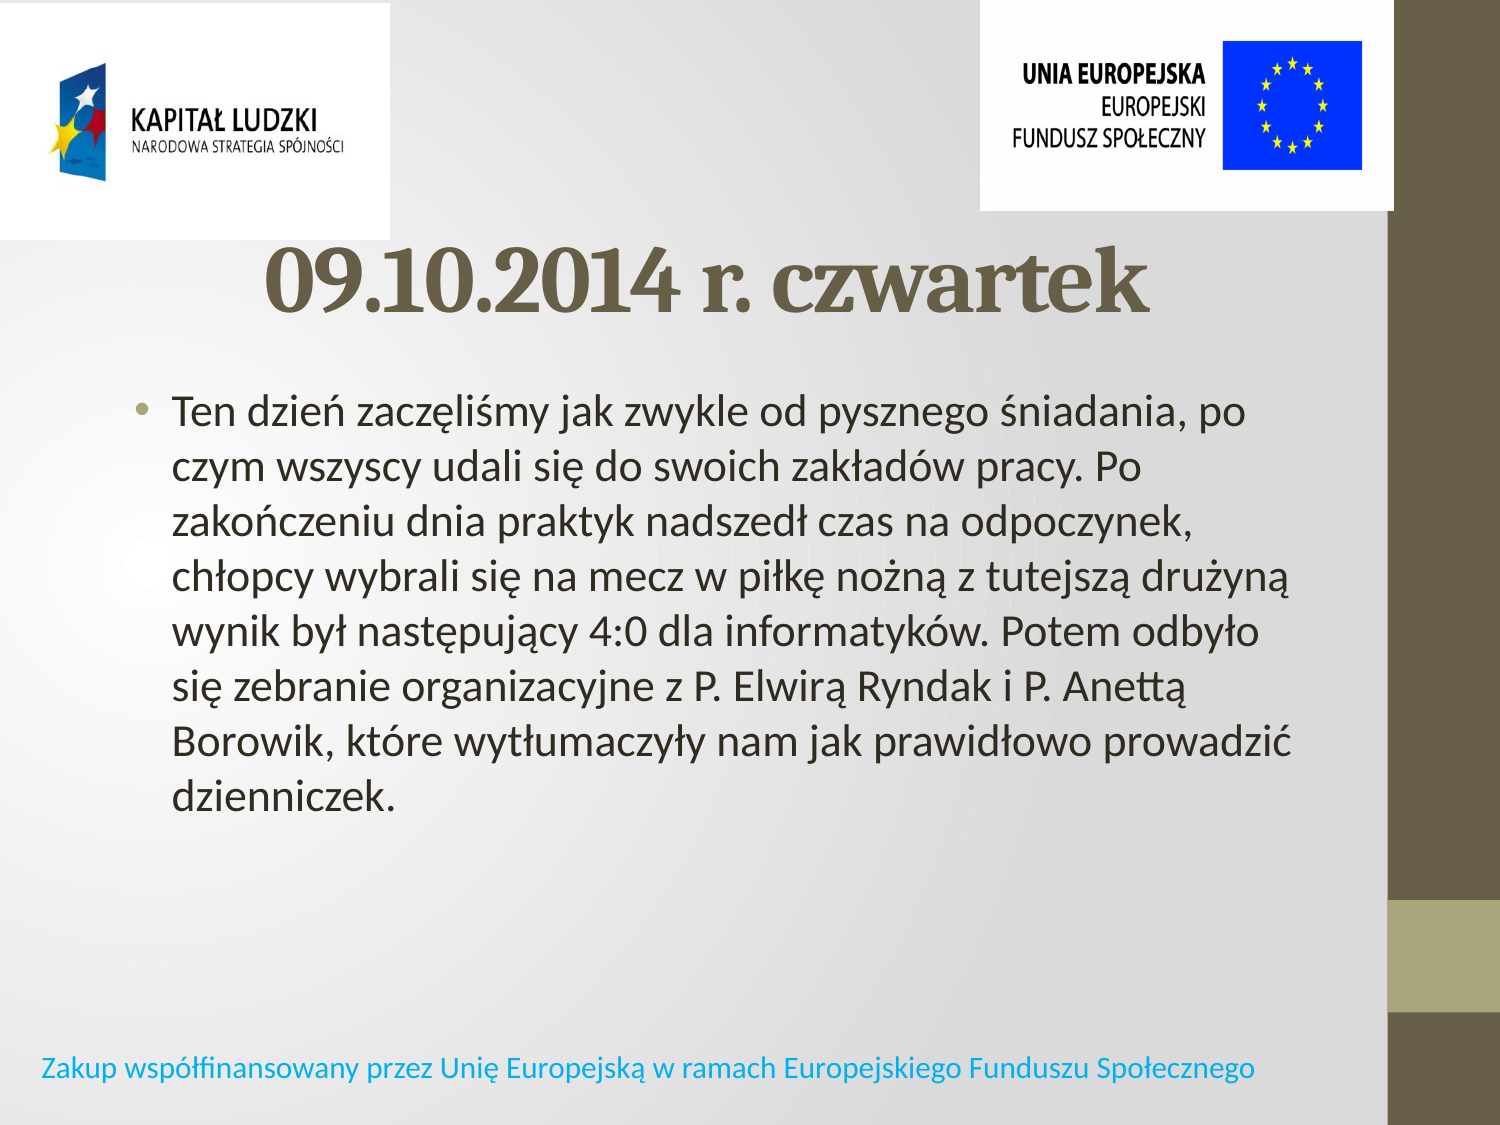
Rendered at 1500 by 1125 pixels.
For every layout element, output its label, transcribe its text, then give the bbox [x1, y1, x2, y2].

footer Zakup współfinansowany przez Unię Europejską w ramach Europejskiego Funduszu Społecznego [26, 1006, 1385, 1125]
title 09.10.2014 r. czwartek [249, 237, 1500, 425]
list Ten dzień zaczęliśmy jak zwykle od pysznego śniadania, po czym wszyscy udali się do swoich zakładów pracy. Po zakończeniu dnia praktyk nadszedł czas na odpoczynek, chłopcy wybrali się na mecz w piłkę nożną z tutejszą drużyną wynik był następujący 4:0 dla informatyków. Potem odbyło się zebranie organizacyjne z P. Elwirą Ryndak i P. Anettą Borowik, które wytłumaczyły nam jak prawidłowo prowadzić dzienniczek. [100, 373, 1314, 991]
picture [0, 2, 391, 240]
picture [980, 0, 1395, 212]
